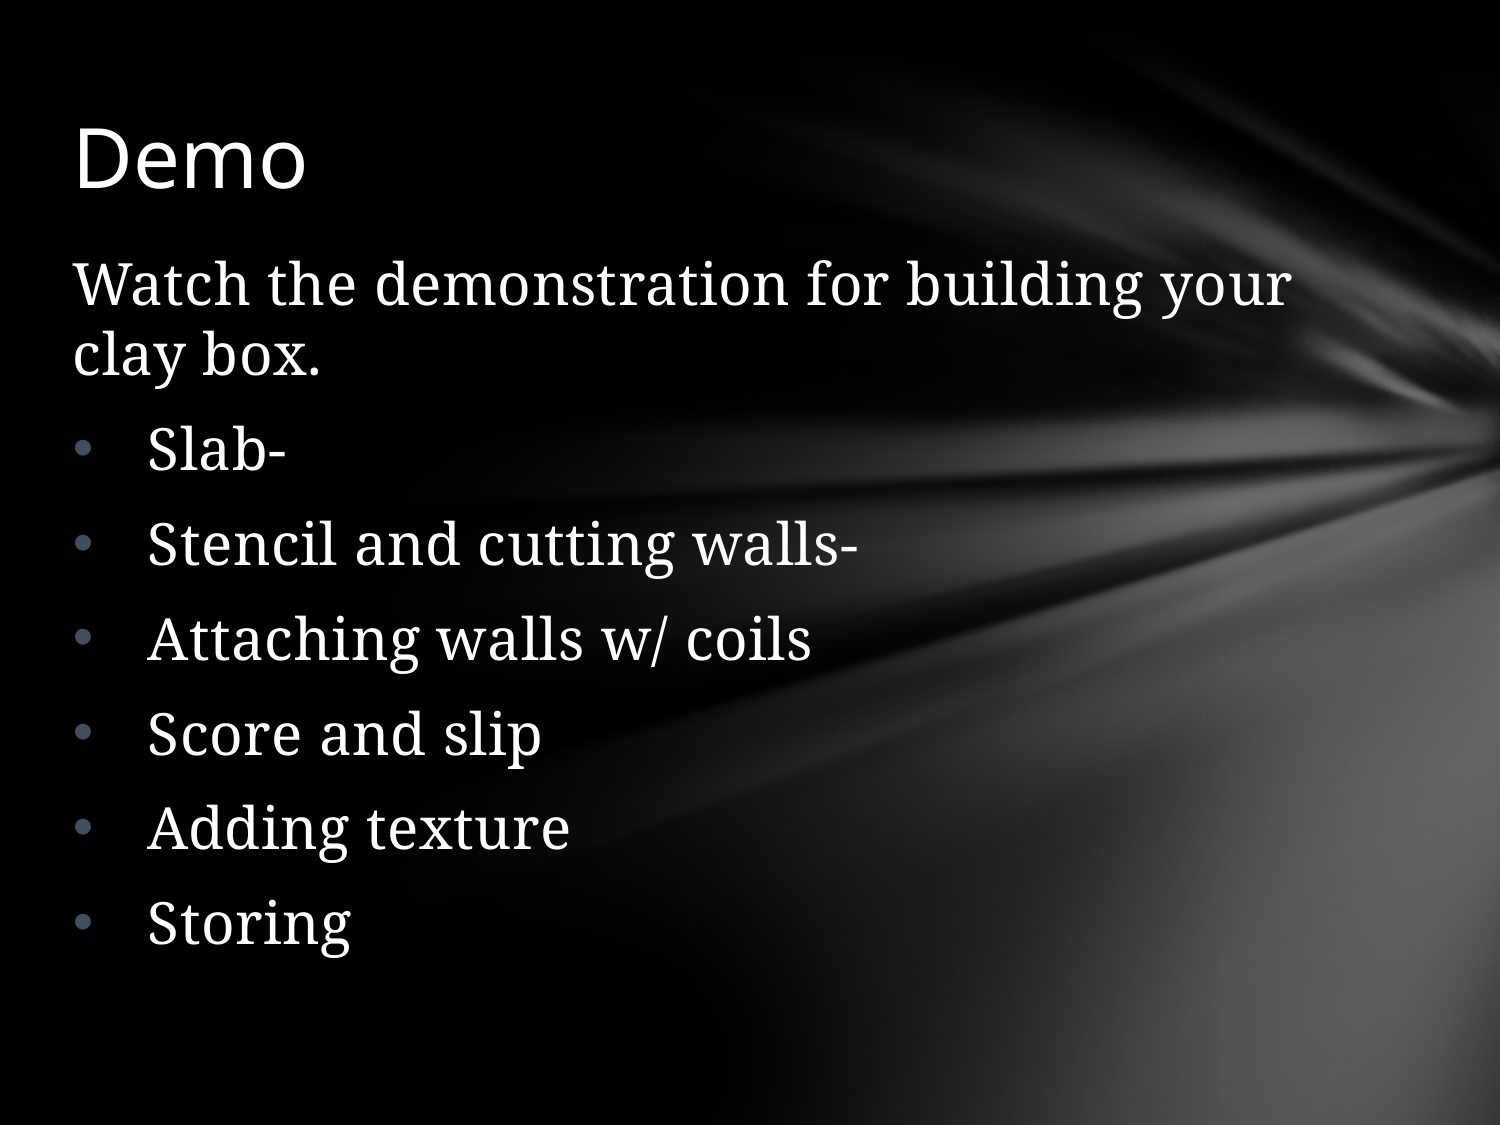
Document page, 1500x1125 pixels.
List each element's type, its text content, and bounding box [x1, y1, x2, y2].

title Demo [57, 37, 1318, 213]
list Watch the demonstration for building your clay box. Slab- Stencil and cutting walls- Attaching walls w/ coils Score and slip Adding texture Storing [57, 239, 1318, 1015]
